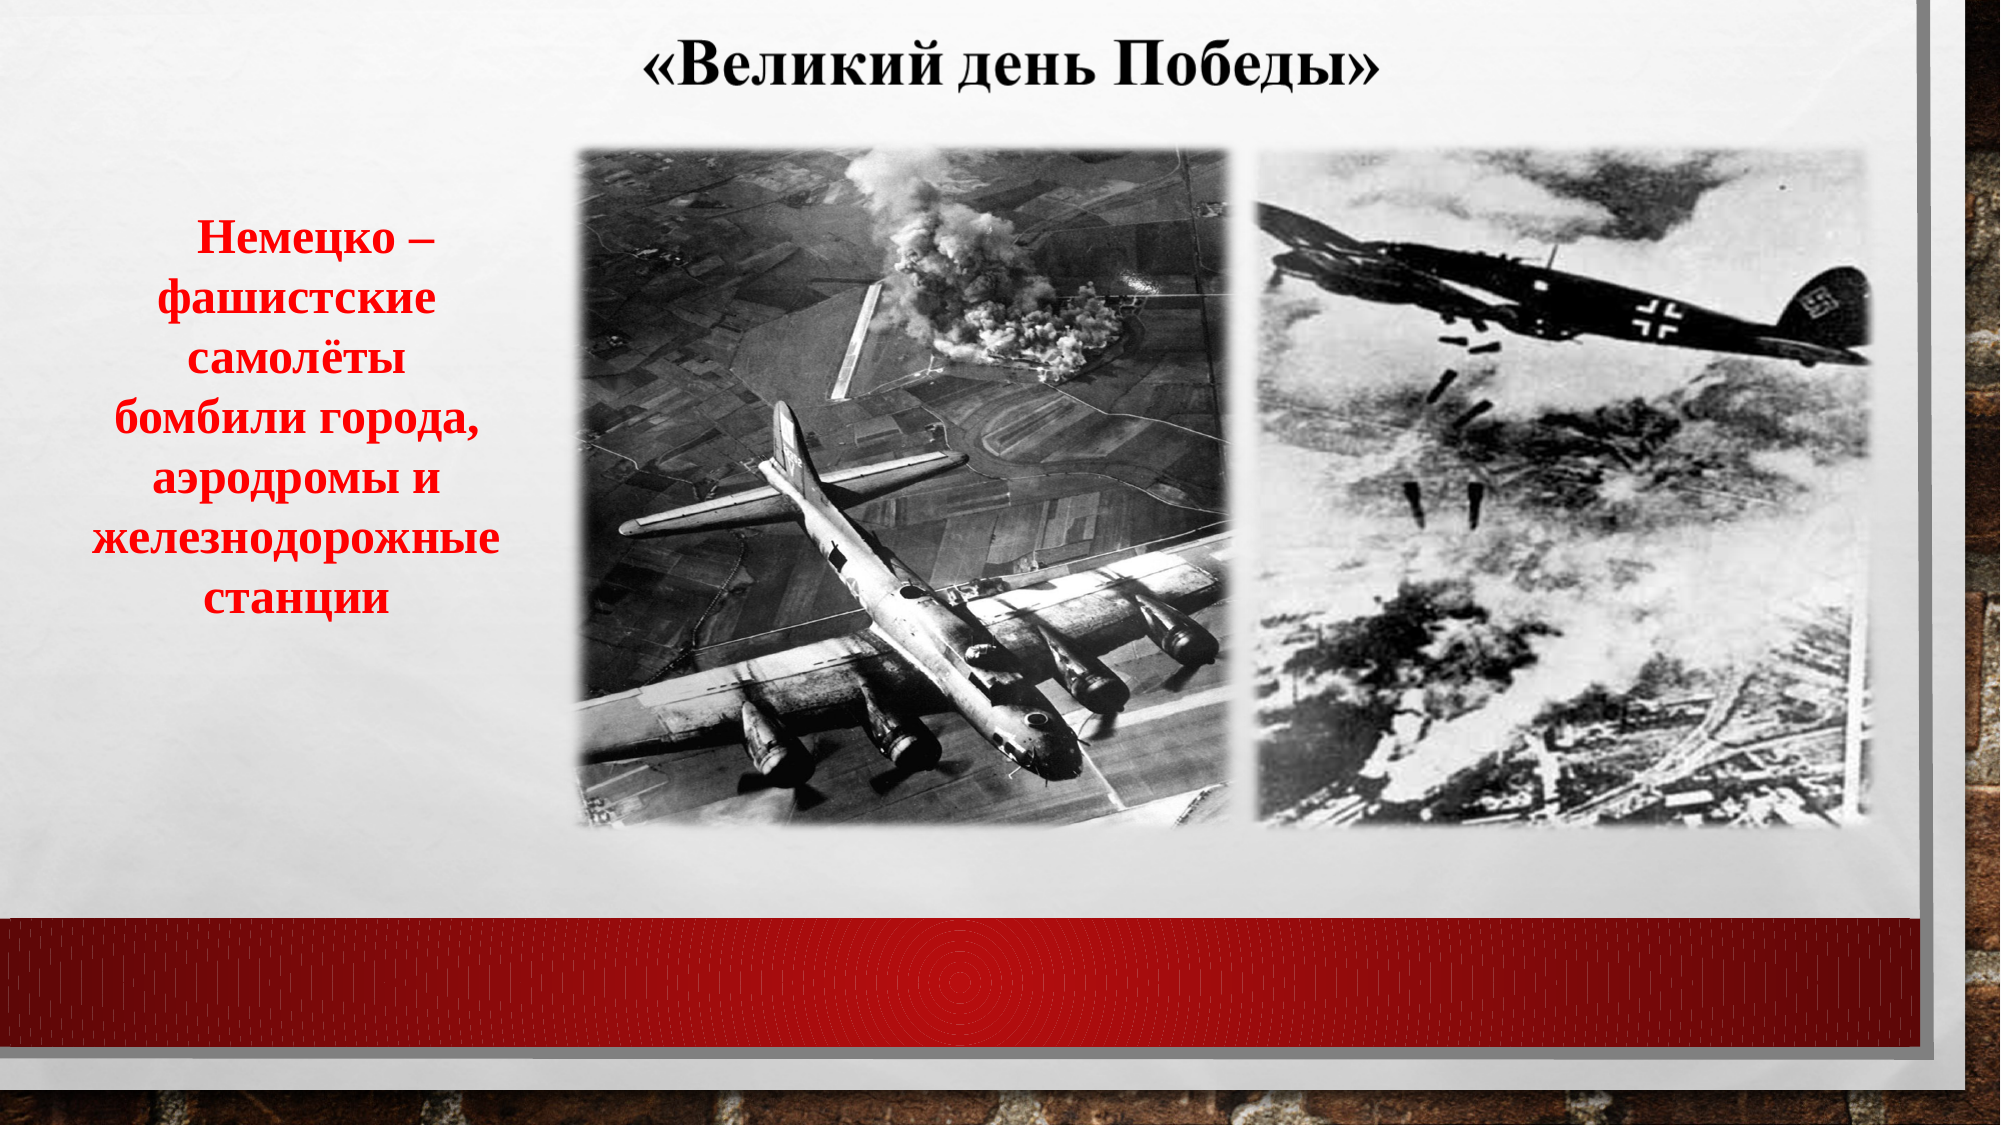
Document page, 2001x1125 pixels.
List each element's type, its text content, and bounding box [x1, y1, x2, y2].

picture [564, 0, 1882, 836]
picture [0, 0, 2000, 1125]
text_box Немецко – фашистские самолёты бомбили города, аэродромы и железнодорожные станции [77, 195, 518, 631]
